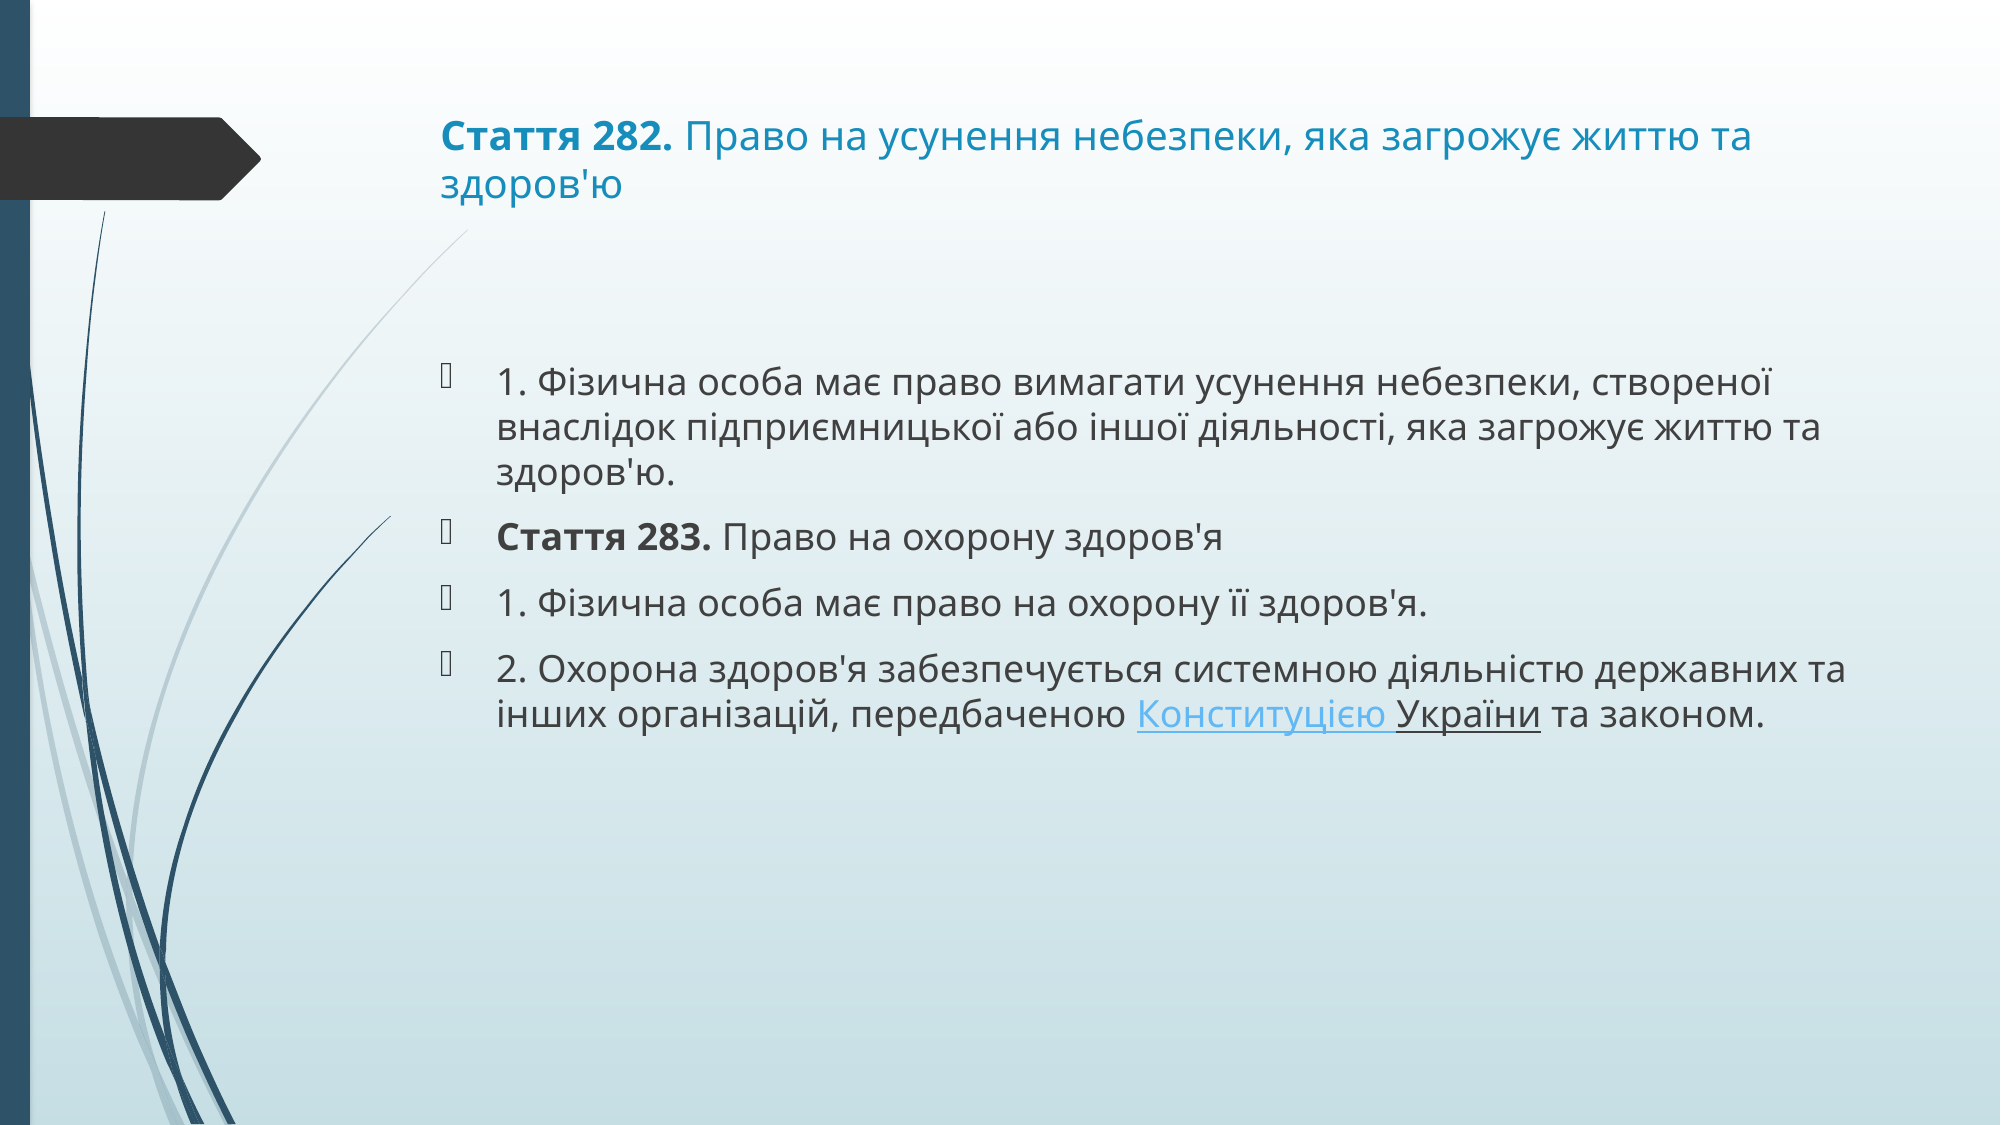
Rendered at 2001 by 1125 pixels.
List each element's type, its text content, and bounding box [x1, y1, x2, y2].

title Стаття 282. Право на усунення небезпеки, яка загрожує життю та здоров'ю [425, 102, 1888, 313]
list 1. Фізична особа має право вимагати усунення небезпеки, створеної внаслідок підприємницької або іншої діяльності, яка загрожує життю та здоров'ю. Стаття 283. Право на охорону здоров'я 1. Фізична особа має право на охорону її здоров'я. 2. Охорона здоров'я забезпечується системною діяльністю державних та інших організацій, передбаченою Конституцією України та законом. [424, 350, 1888, 970]
